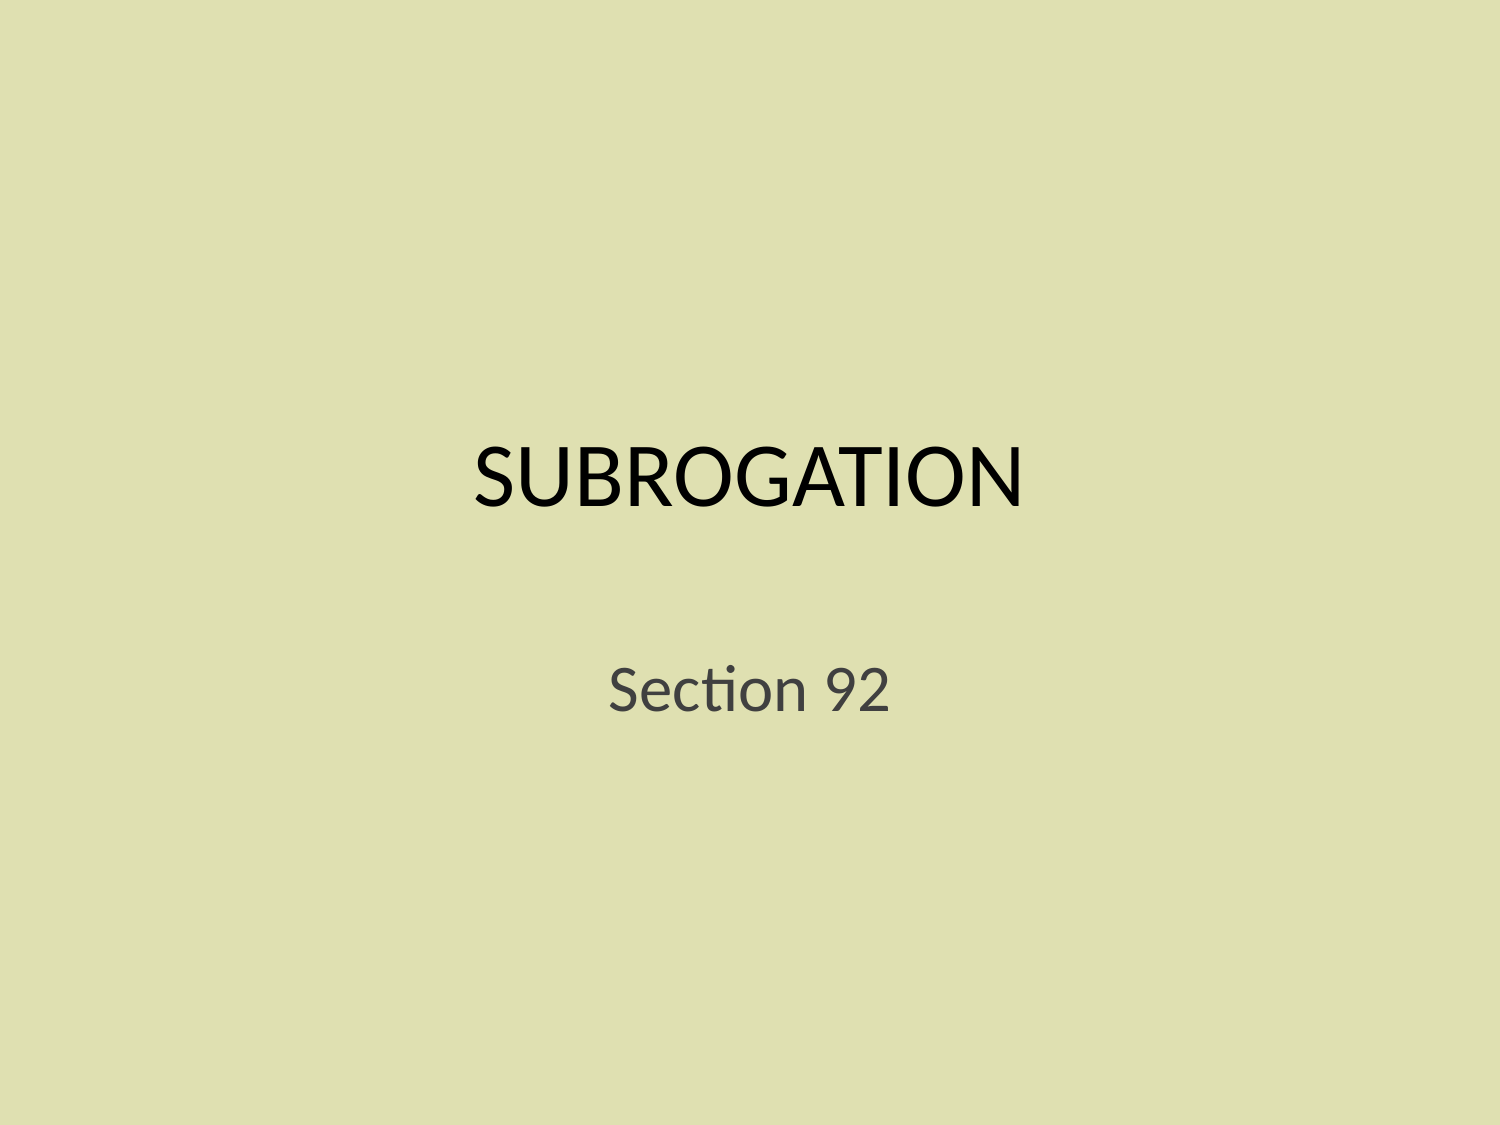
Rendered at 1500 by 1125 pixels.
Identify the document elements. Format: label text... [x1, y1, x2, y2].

title SUBROGATION [112, 349, 1388, 591]
subtitle Section 92 [225, 637, 1275, 925]
